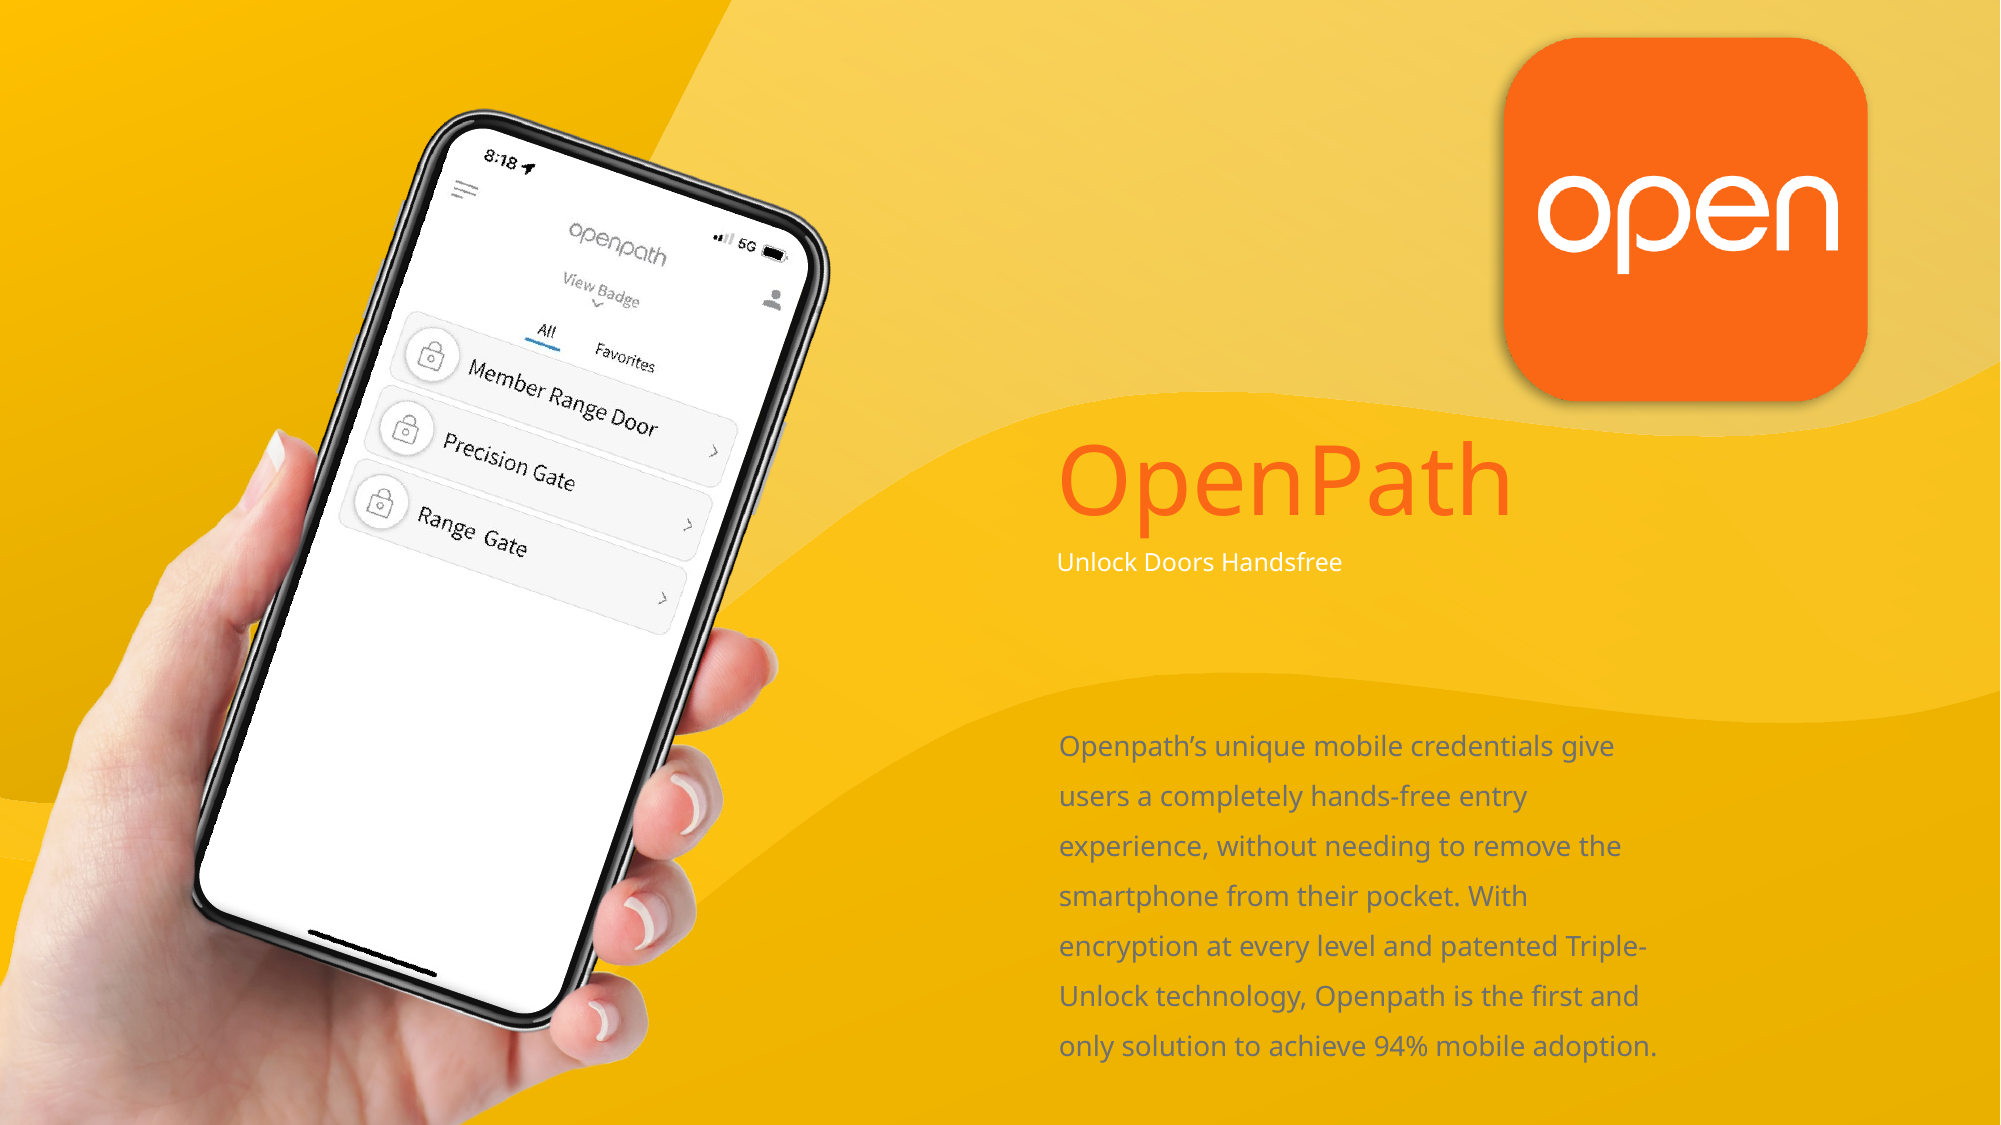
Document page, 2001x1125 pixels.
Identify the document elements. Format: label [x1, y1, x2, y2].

picture [1504, 37, 1868, 402]
text_box [1041, 410, 1717, 1068]
picture [0, 0, 952, 1125]
